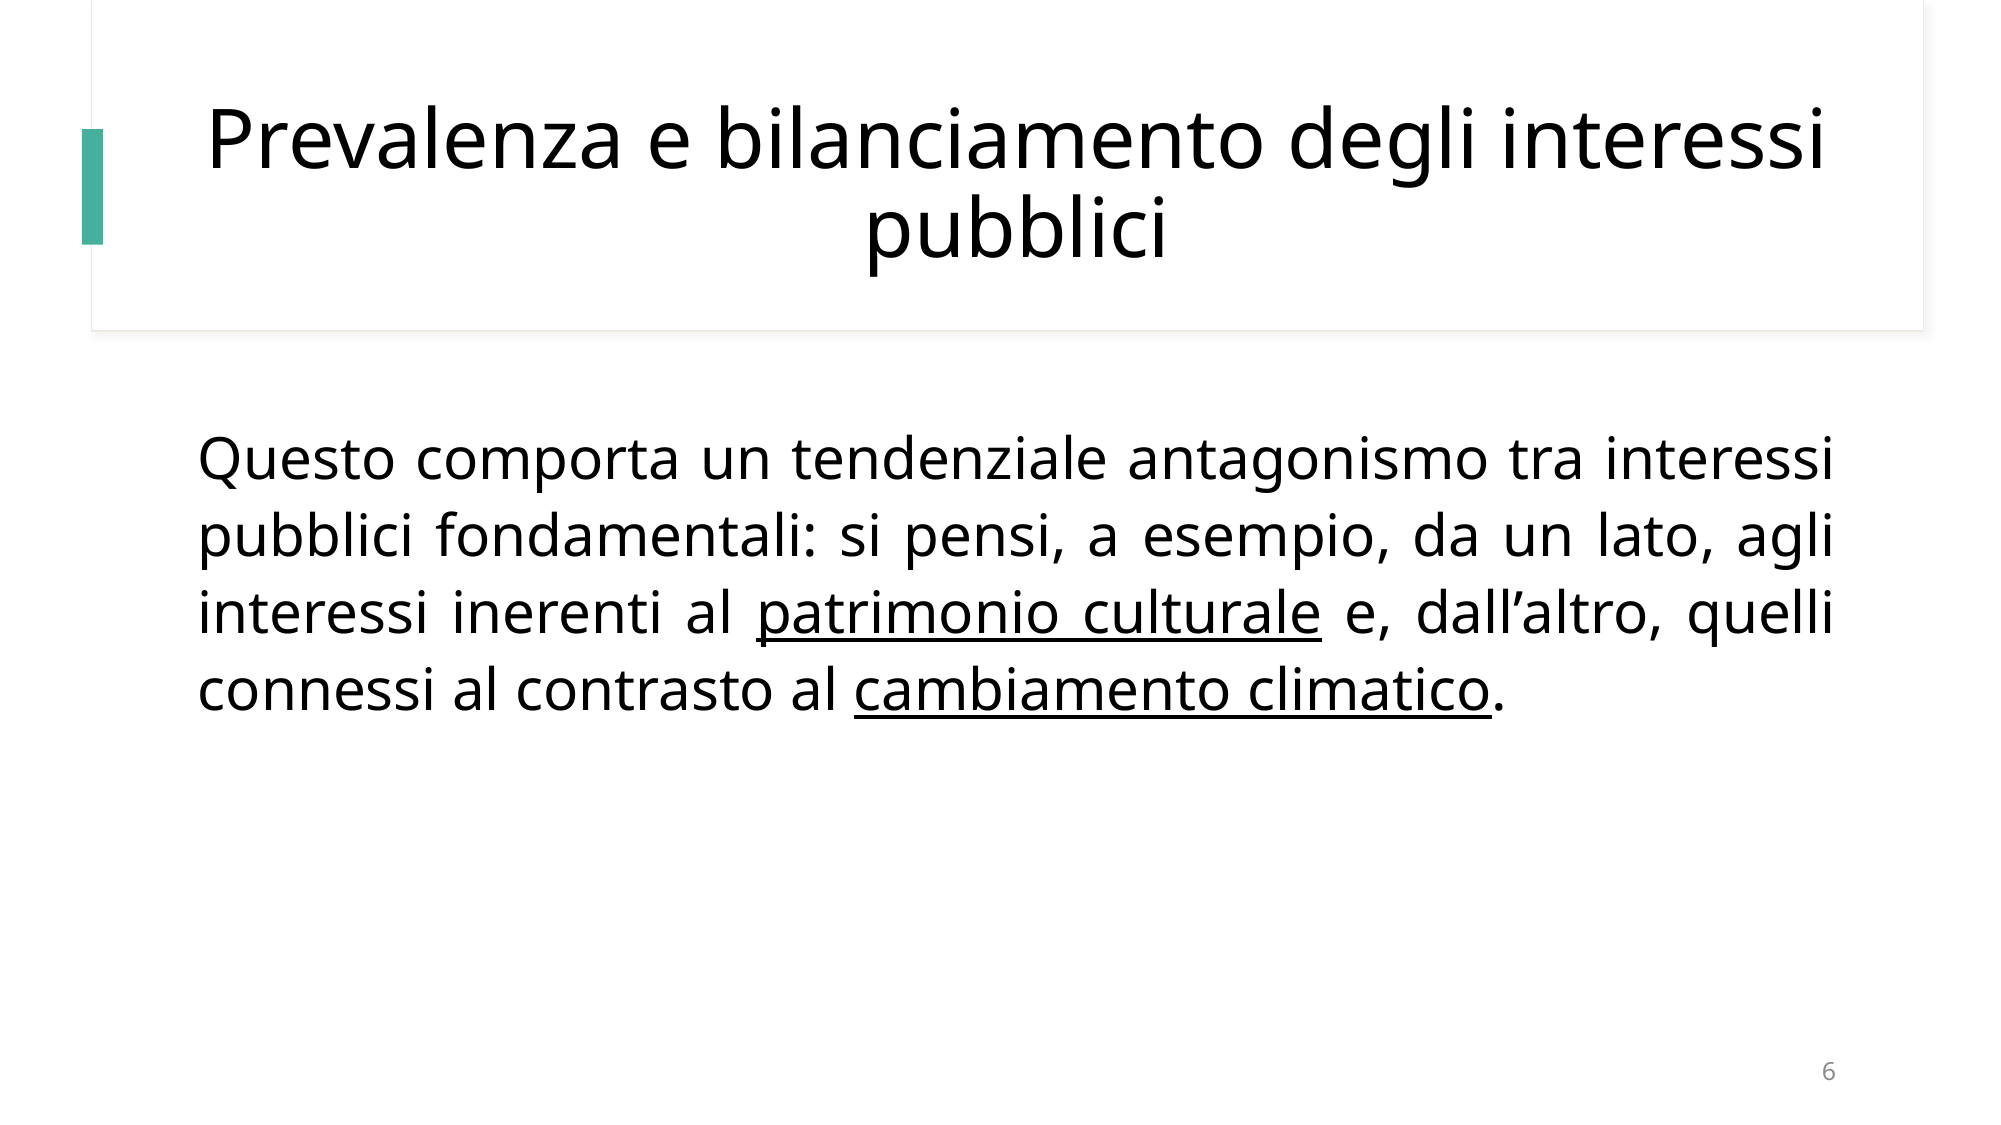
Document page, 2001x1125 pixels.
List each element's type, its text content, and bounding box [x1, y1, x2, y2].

slide_number 6 [1401, 1042, 1851, 1103]
title Prevalenza e bilanciamento degli interessi pubblici [183, 90, 1851, 284]
list Questo comporta un tendenziale antagonismo tra interessi pubblici fondamentali: si pensi, a esempio, da un lato, agli interessi inerenti al patrimonio culturale e, dall’altro, quelli connessi al contrasto al cambiamento climatico. [183, 406, 1851, 1013]
